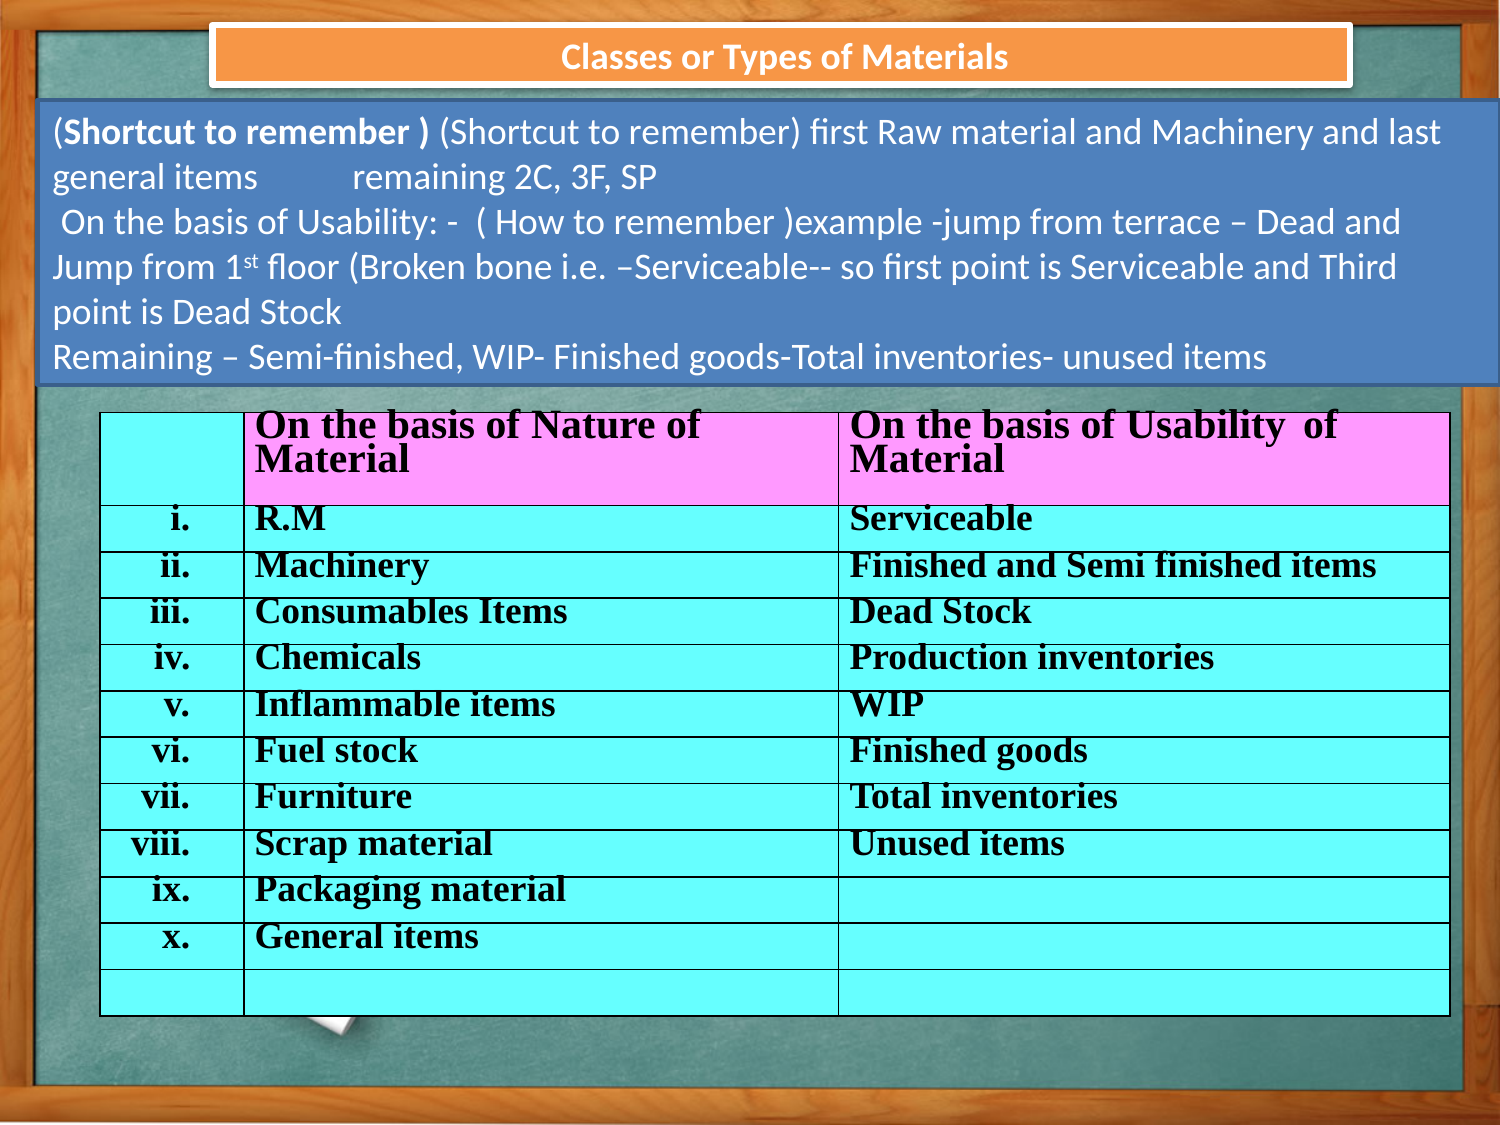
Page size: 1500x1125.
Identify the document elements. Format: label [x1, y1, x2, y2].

list [0, 0, 1500, 1125]
